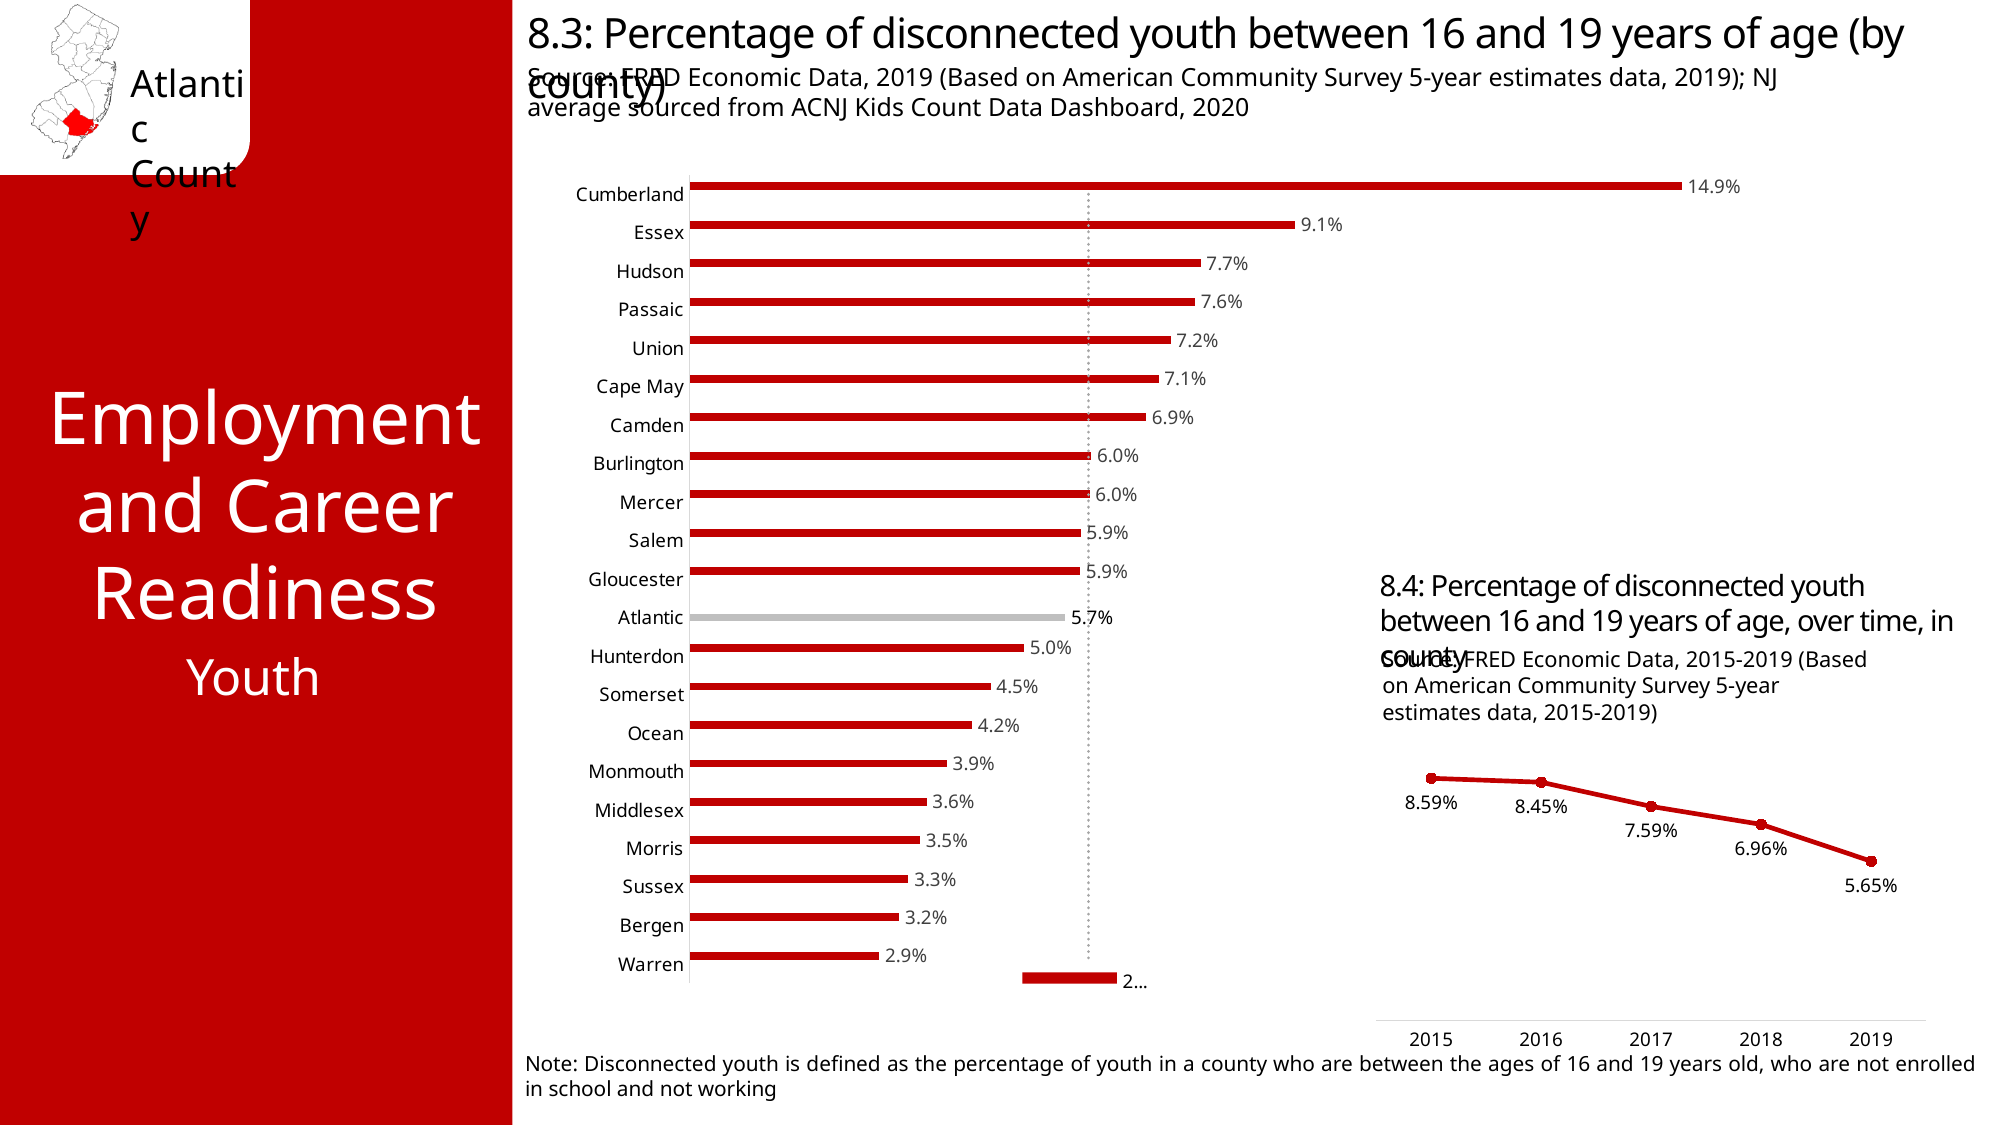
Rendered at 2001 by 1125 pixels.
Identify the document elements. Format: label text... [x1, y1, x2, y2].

chart [544, 154, 1938, 1060]
text_box 8.4: Percentage of disconnected youth between 16 and 19 years of age, over time, in county [1791, 560, 1992, 680]
text_box Employment and Career Readiness [9, 364, 522, 642]
text_box Youth [0, 638, 511, 714]
text_box 8.3: Percentage of disconnected youth between 16 and 19 years of age (by county) [512, 0, 1992, 115]
picture [31, 4, 119, 159]
text_box Note: Disconnected youth is defined as the percentage of youth in a county who are between the ages of 16 and 19 years old, who are not enrolled in school and not working [510, 1025, 1991, 1125]
text_box Source: FRED Economic Data, 2015-2019 (Based on American Community Survey 5-year estimates data, 2015-2019) [1791, 638, 1899, 730]
text_box Source: FRED Economic Data, 2019 (Based on American Community Survey 5-year estimates data, 2019); NJ average sourced from ACNJ Kids Count Data Dashboard, 2020 [512, 54, 1891, 130]
